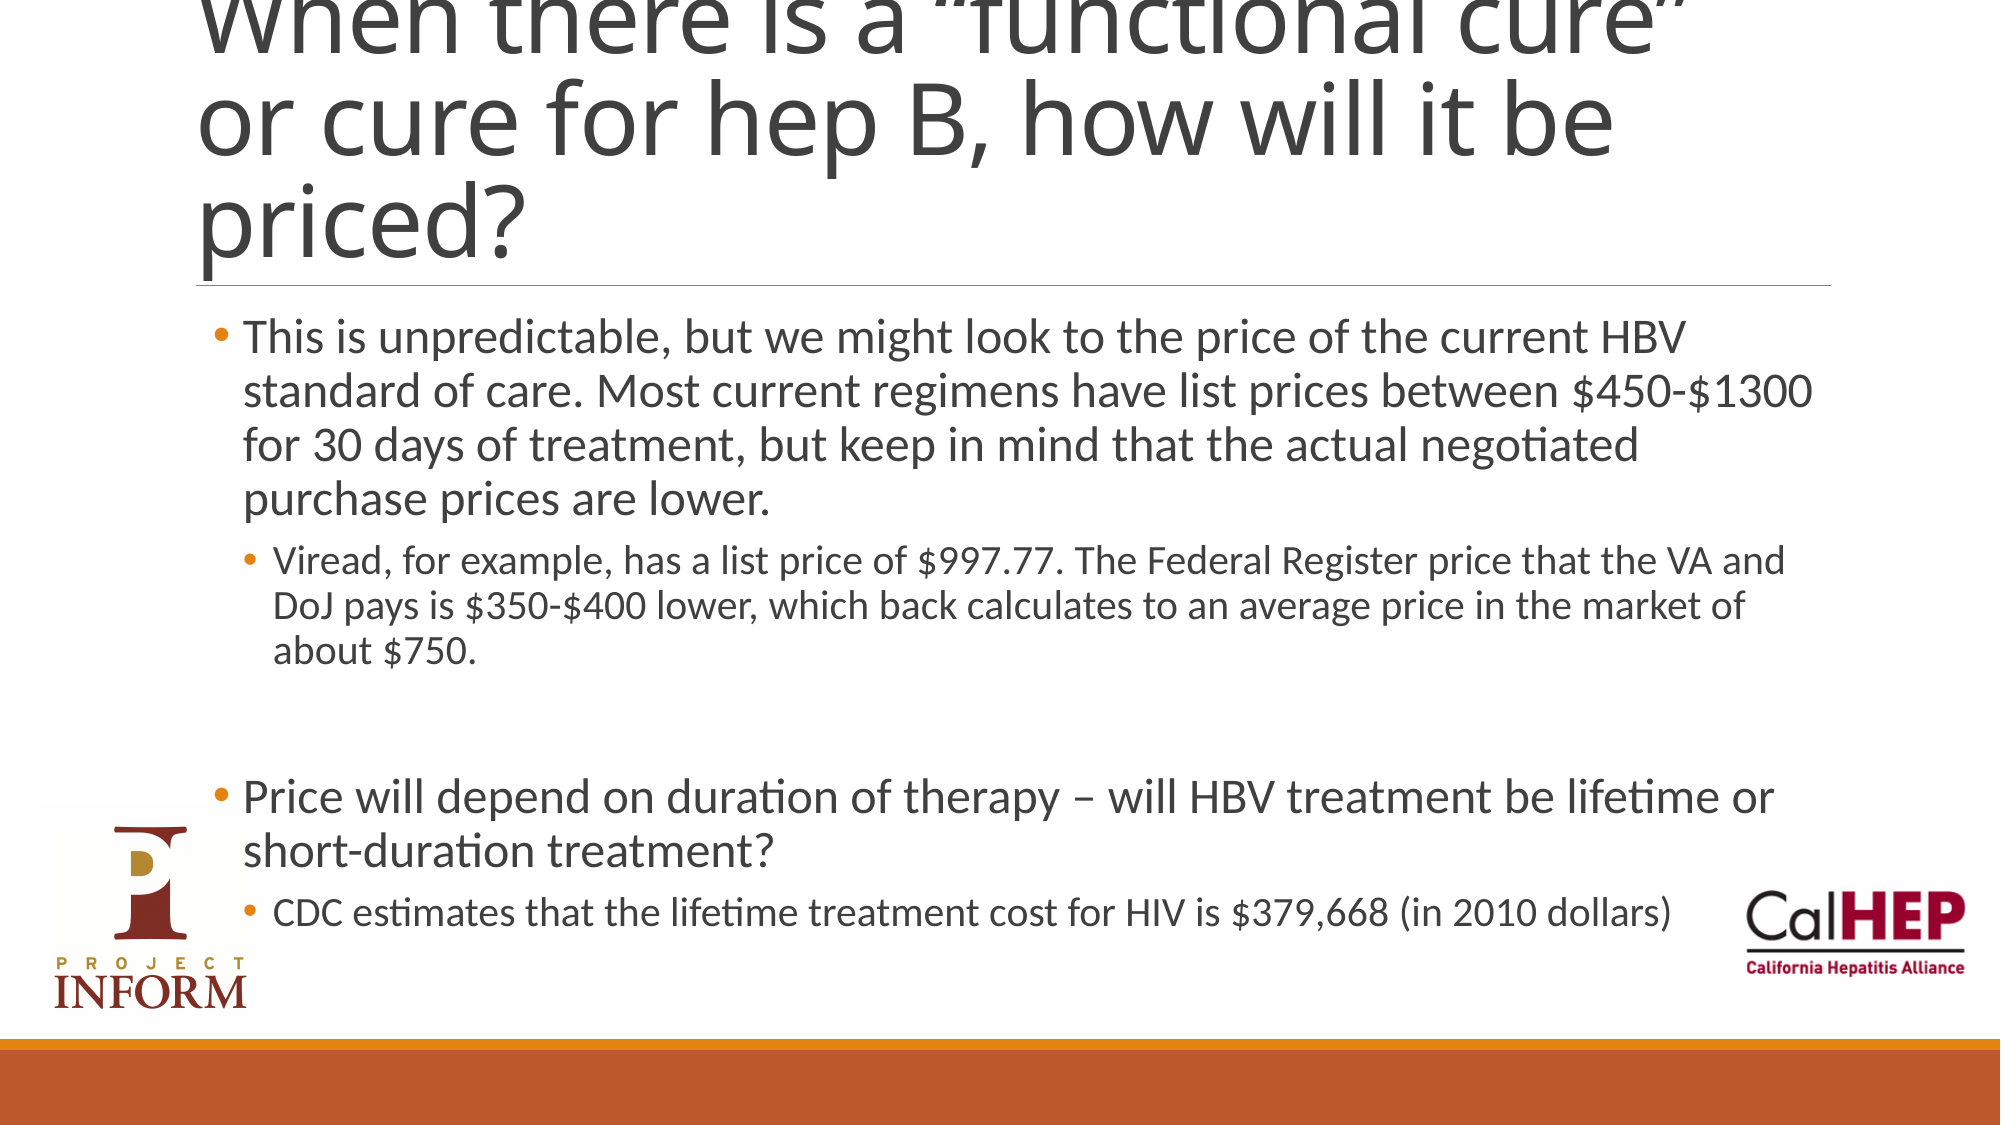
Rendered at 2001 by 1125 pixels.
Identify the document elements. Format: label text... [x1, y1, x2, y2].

picture [37, 804, 270, 1036]
picture [1740, 826, 1973, 1036]
list This is unpredictable, but we might look to the price of the current HBV standard of care. Most current regimens have list prices between $450-$1300 for 30 days of treatment, but keep in mind that the actual negotiated purchase prices are lower. Viread, for example, has a list price of $997.77. The Federal Register price that the VA and DoJ pays is $350-$400 lower, which back calculates to an average price in the market of about $750. Price will depend on duration of therapy – will HBV treatment be lifetime or short-duration treatment? CDC estimates that the lifetime treatment cost for HIV is $379,668 (in 2010 dollars) [180, 302, 1830, 963]
title When there is a “functional cure” or cure for hep B, how will it be priced? [180, 47, 1830, 285]
